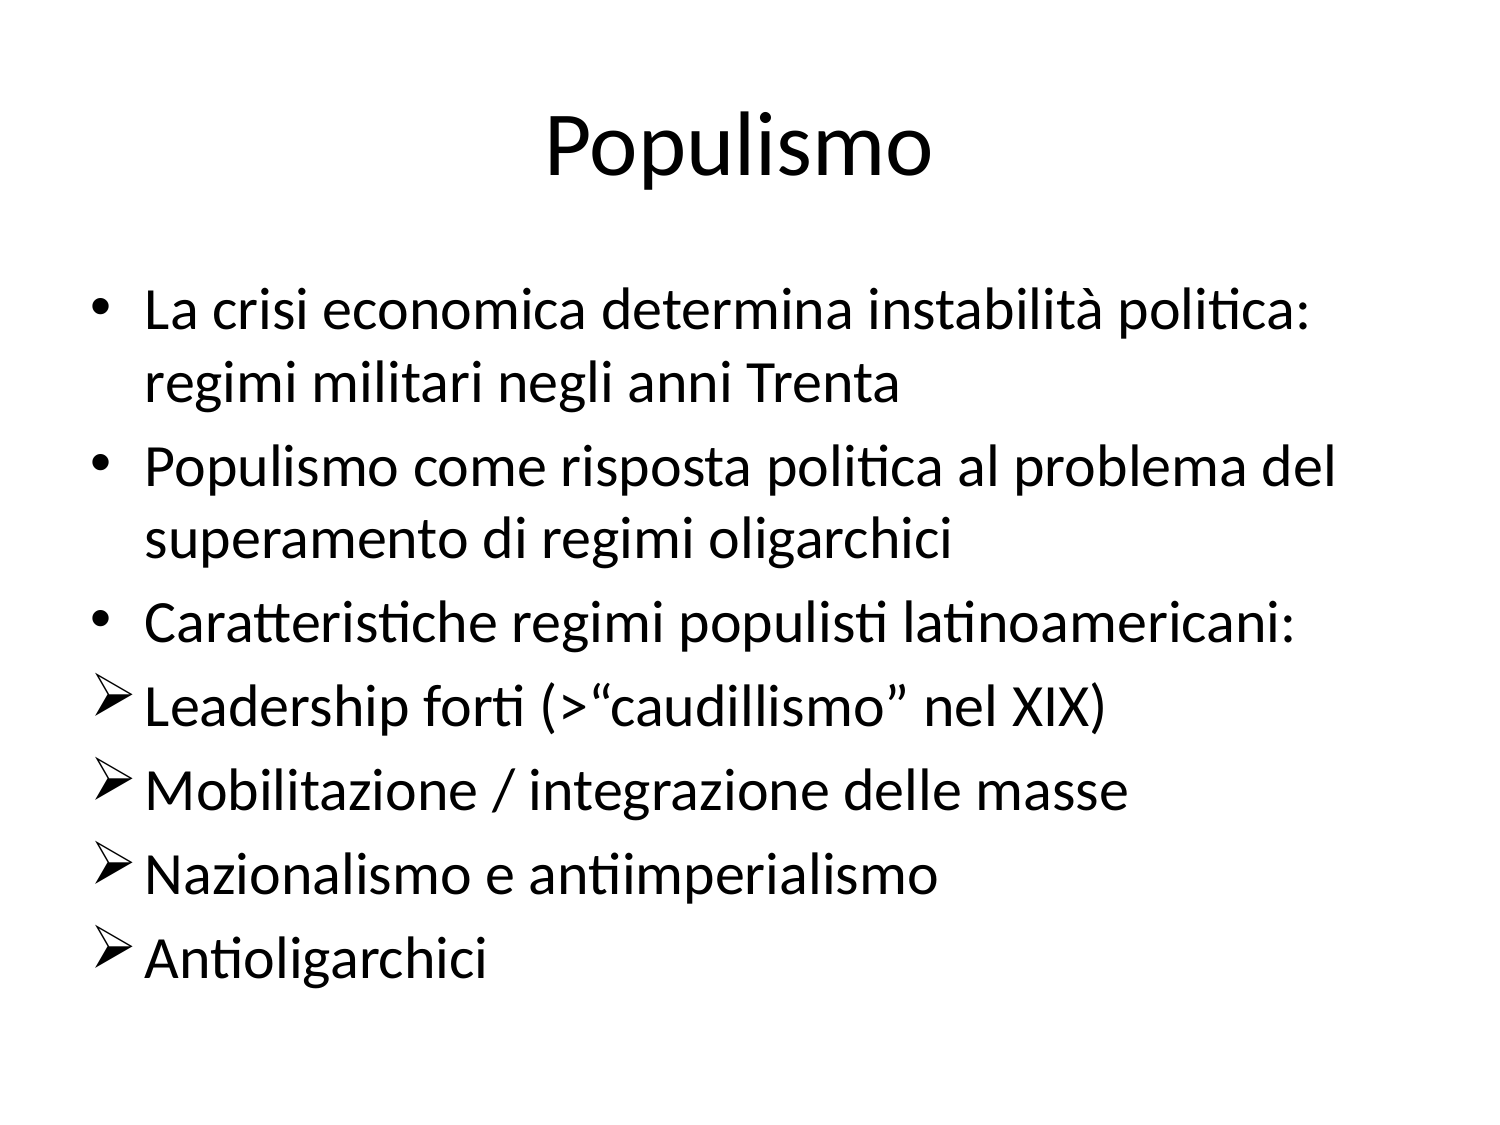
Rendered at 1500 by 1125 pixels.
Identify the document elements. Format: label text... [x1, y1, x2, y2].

list La crisi economica determina instabilità politica: regimi militari negli anni Trenta Populismo come risposta politica al problema del superamento di regimi oligarchici Caratteristiche regimi populisti latinoamericani: Leadership forti (>“caudillismo” nel XIX) Mobilitazione / integrazione delle masse Nazionalismo e antiimperialismo Antioligarchici [75, 262, 1425, 1005]
title Populismo [75, 45, 1425, 233]
